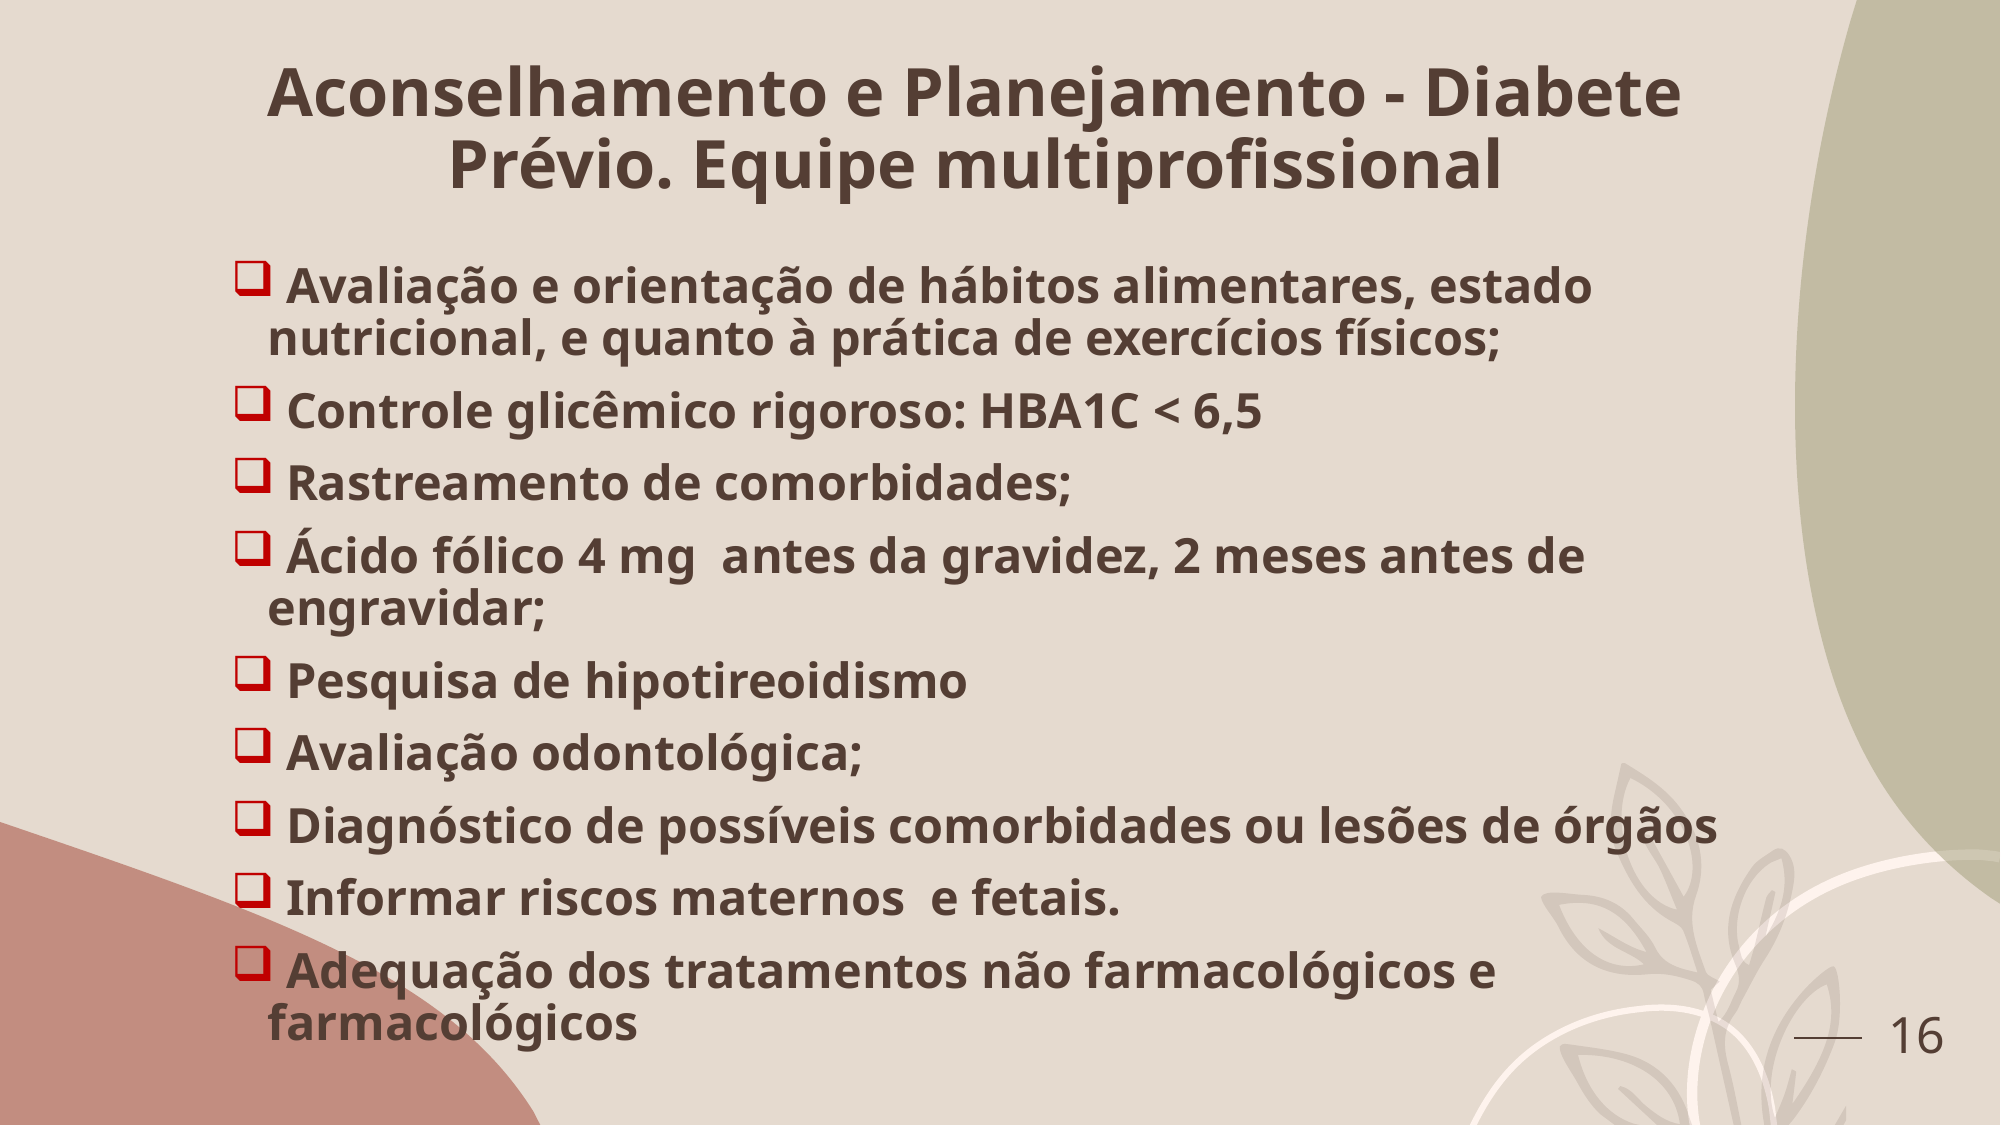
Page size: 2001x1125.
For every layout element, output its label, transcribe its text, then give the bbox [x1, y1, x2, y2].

title Aconselhamento e Planejamento - Diabete Prévio. Equipe multiprofissional [150, 60, 1802, 210]
list Avaliação e orientação de hábitos alimentares, estado nutricional, e quanto à prática de exercícios físicos; Controle glicêmico rigoroso: HBA1C < 6,5 Rastreamento de comorbidades; Ácido fólico 4 mg antes da gravidez, 2 meses antes de engravidar; Pesquisa de hipotireoidismo Avaliação odontológica; Diagnóstico de possíveis comorbidades ou lesões de órgãos Informar riscos maternos e fetais. Adequação dos tratamentos não farmacológicos e farmacológicos [216, 254, 1889, 1065]
slide_number 16 [1862, 964, 1971, 1112]
